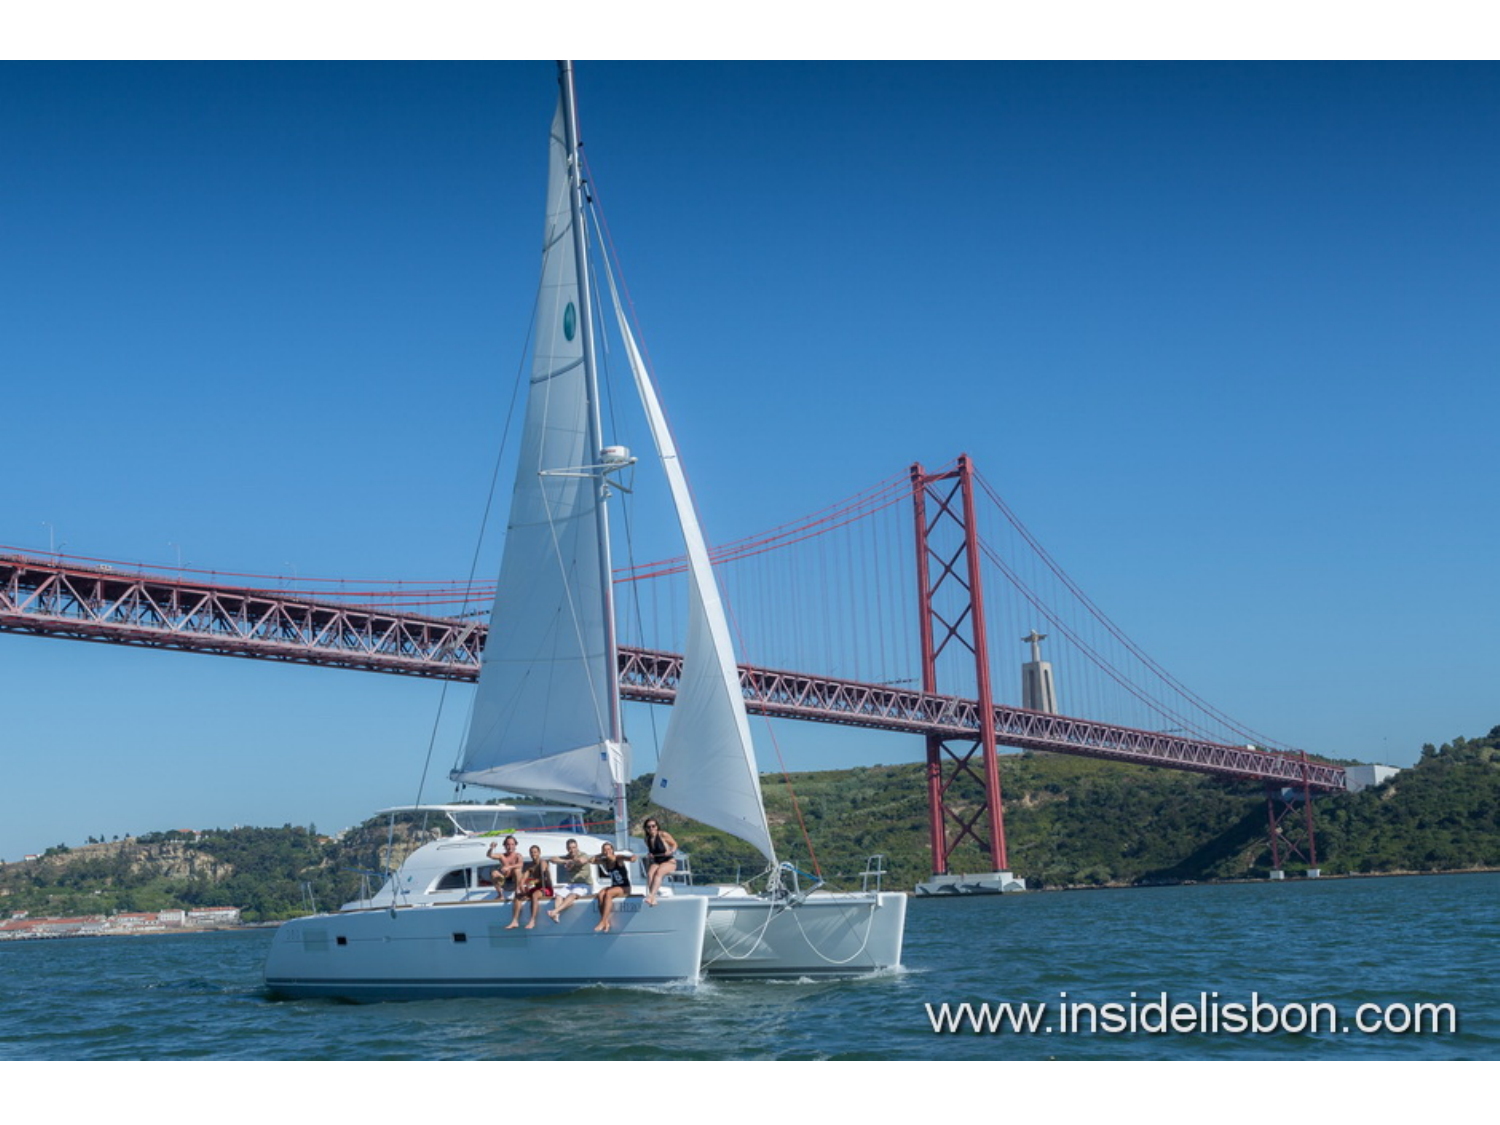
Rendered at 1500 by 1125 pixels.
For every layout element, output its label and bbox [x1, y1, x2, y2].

picture [0, 60, 1500, 1062]
